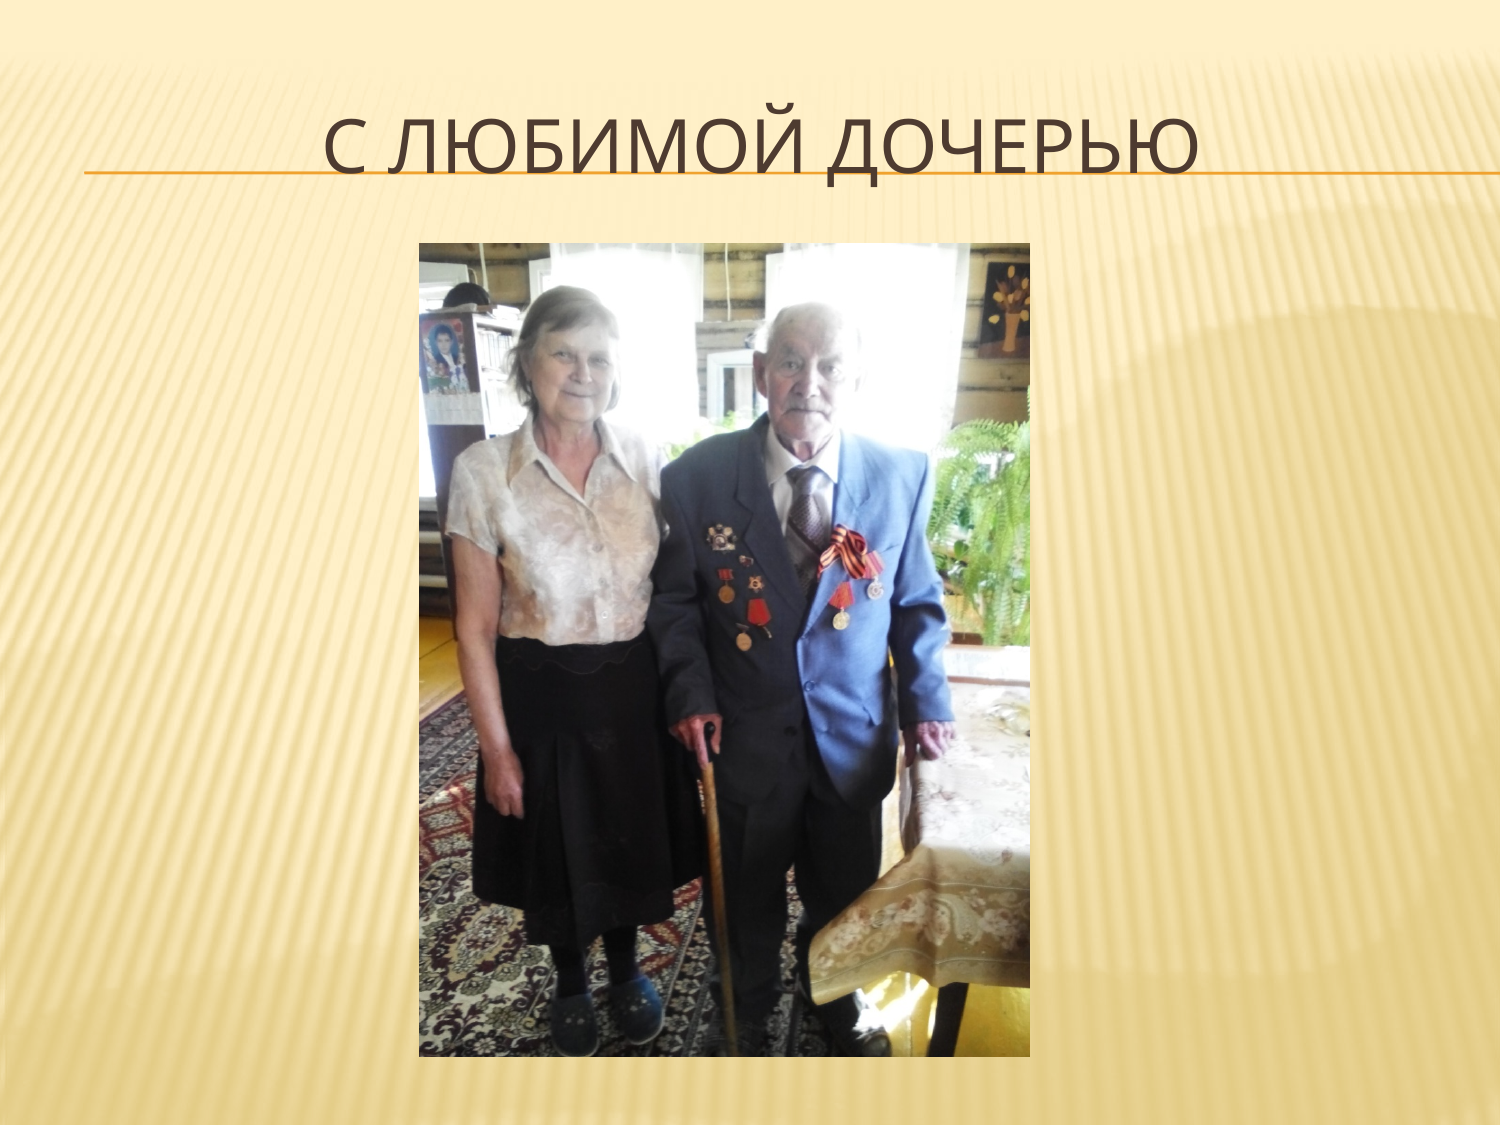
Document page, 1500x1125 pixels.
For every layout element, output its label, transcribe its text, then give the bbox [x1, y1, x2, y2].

title С любимой дочерью [50, 75, 1475, 213]
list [418, 243, 1030, 1057]
